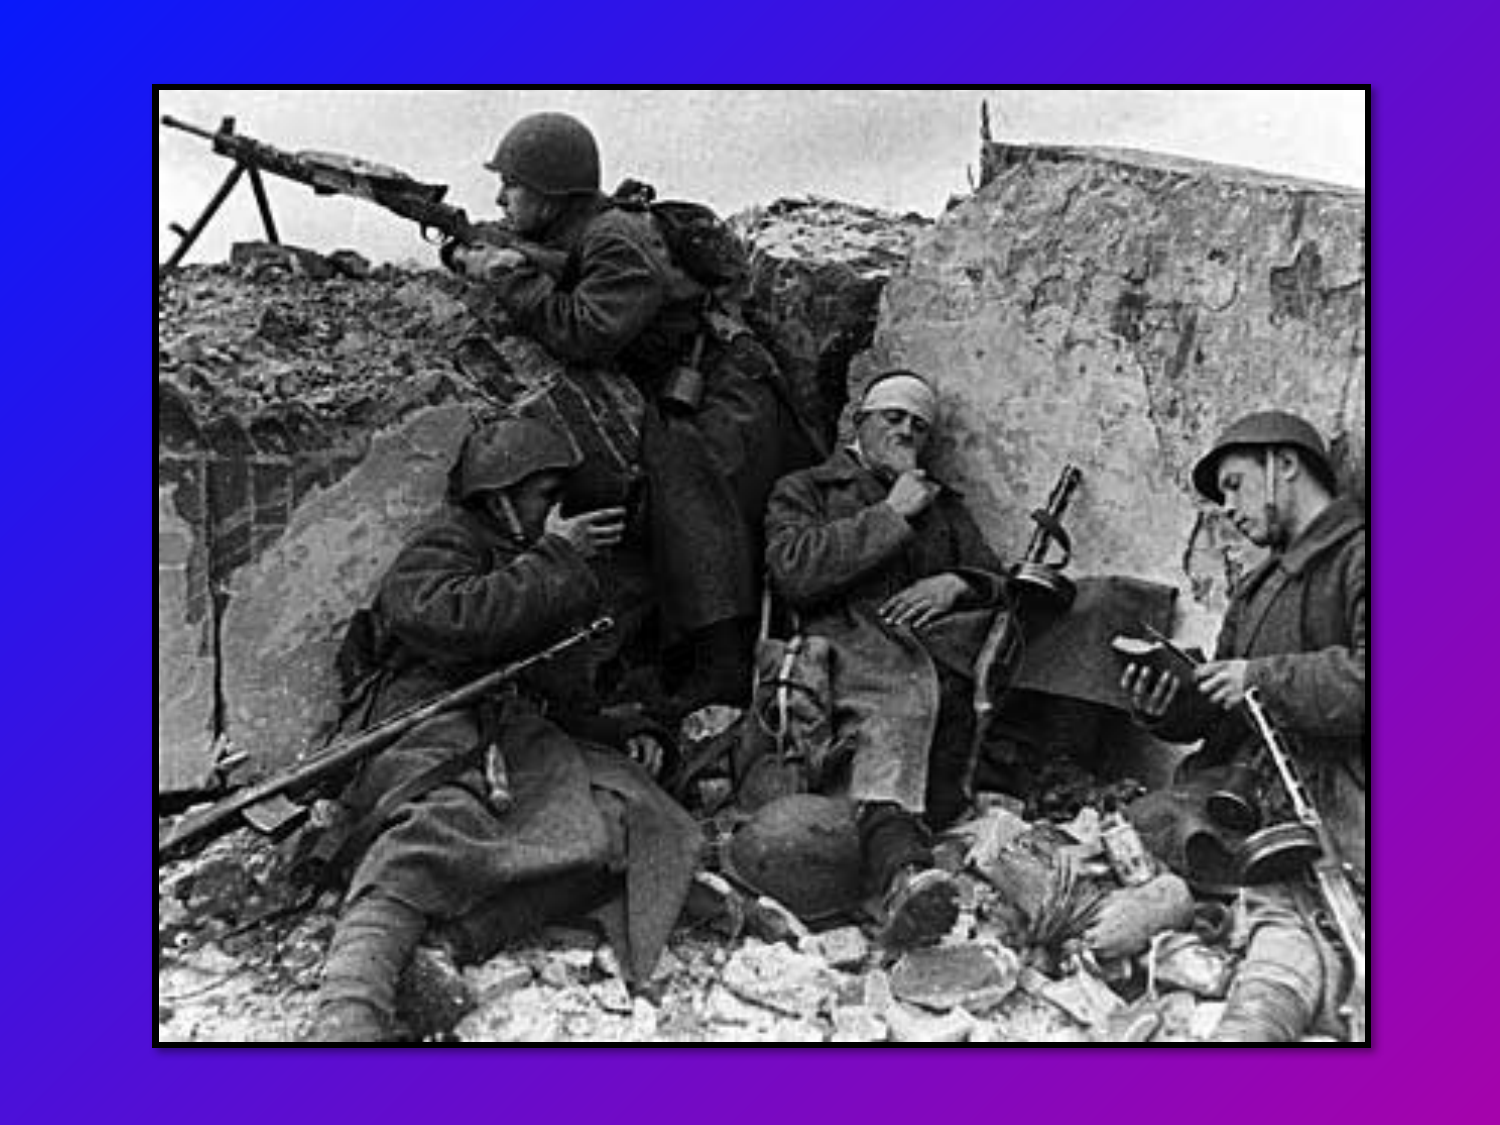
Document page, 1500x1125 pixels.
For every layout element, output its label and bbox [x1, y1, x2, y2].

list [158, 89, 1365, 1043]
